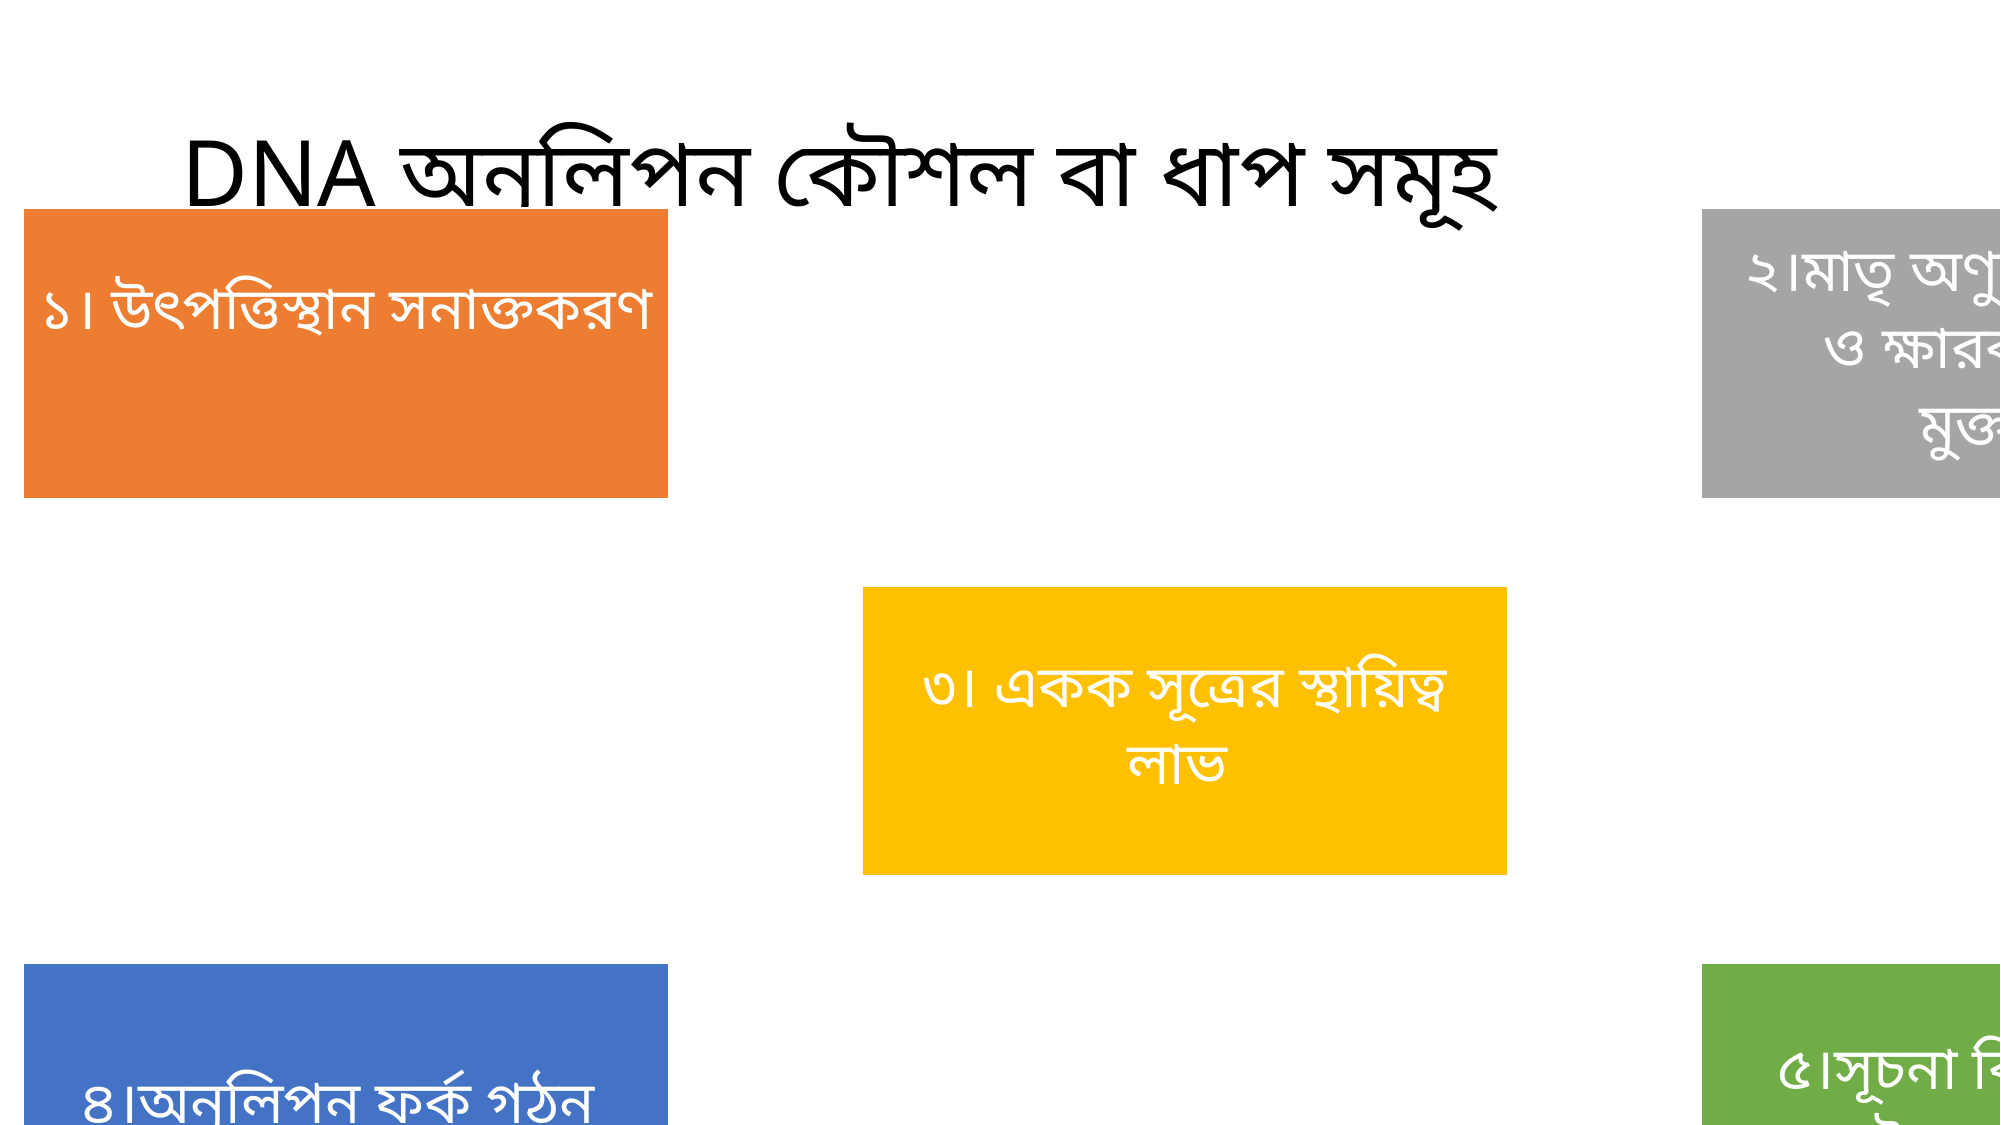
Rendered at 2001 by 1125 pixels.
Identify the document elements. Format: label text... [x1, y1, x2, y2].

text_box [23, 208, 1960, 1098]
text_box DNA অনুলিপন কৌশল বা ধাপ সমূহ [166, 107, 1812, 208]
